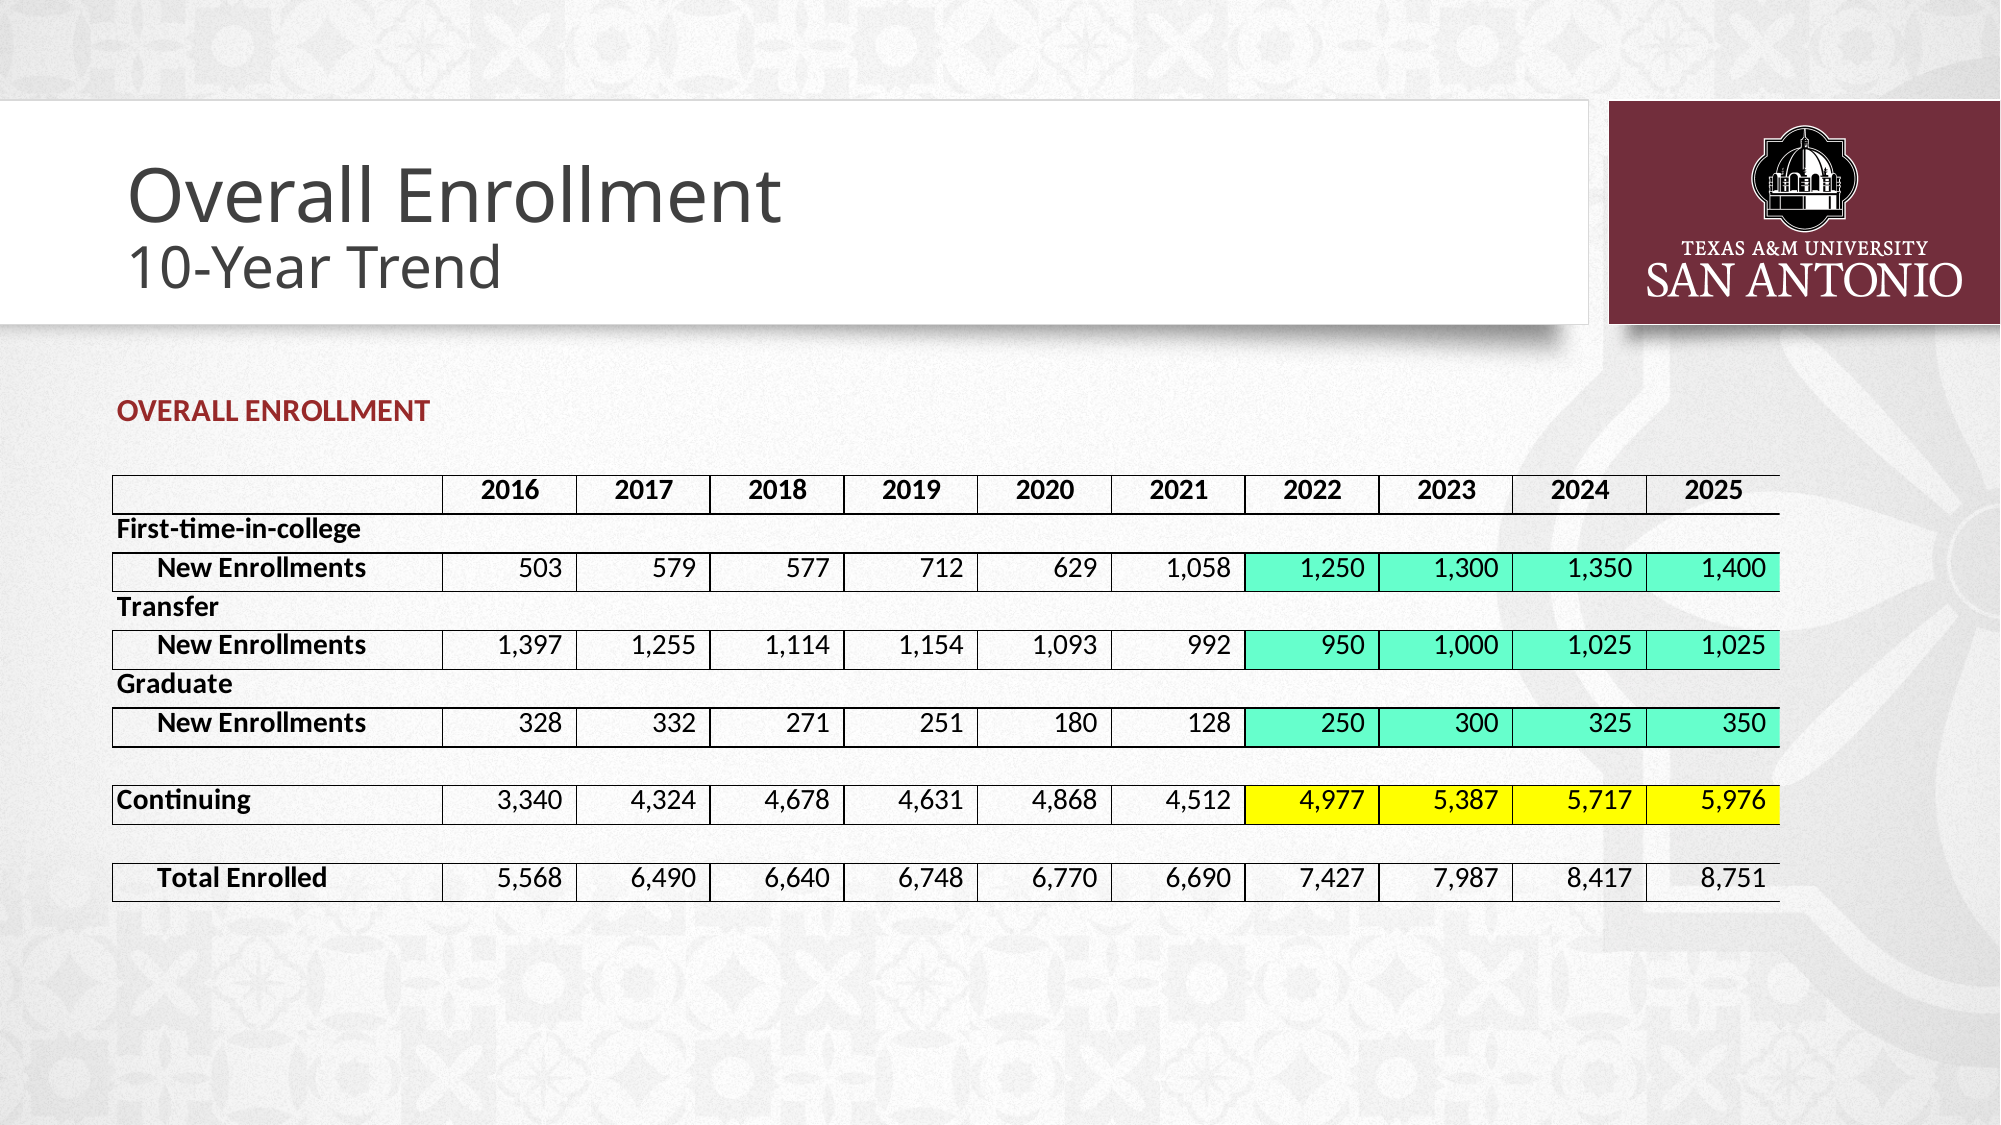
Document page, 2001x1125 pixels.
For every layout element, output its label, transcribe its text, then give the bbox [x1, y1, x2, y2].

picture [1647, 125, 1962, 297]
picture [1609, 325, 2000, 359]
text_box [111, 394, 1782, 903]
picture [0, 325, 1585, 376]
title Overall Enrollment 10-Year Trend [111, 141, 1577, 319]
